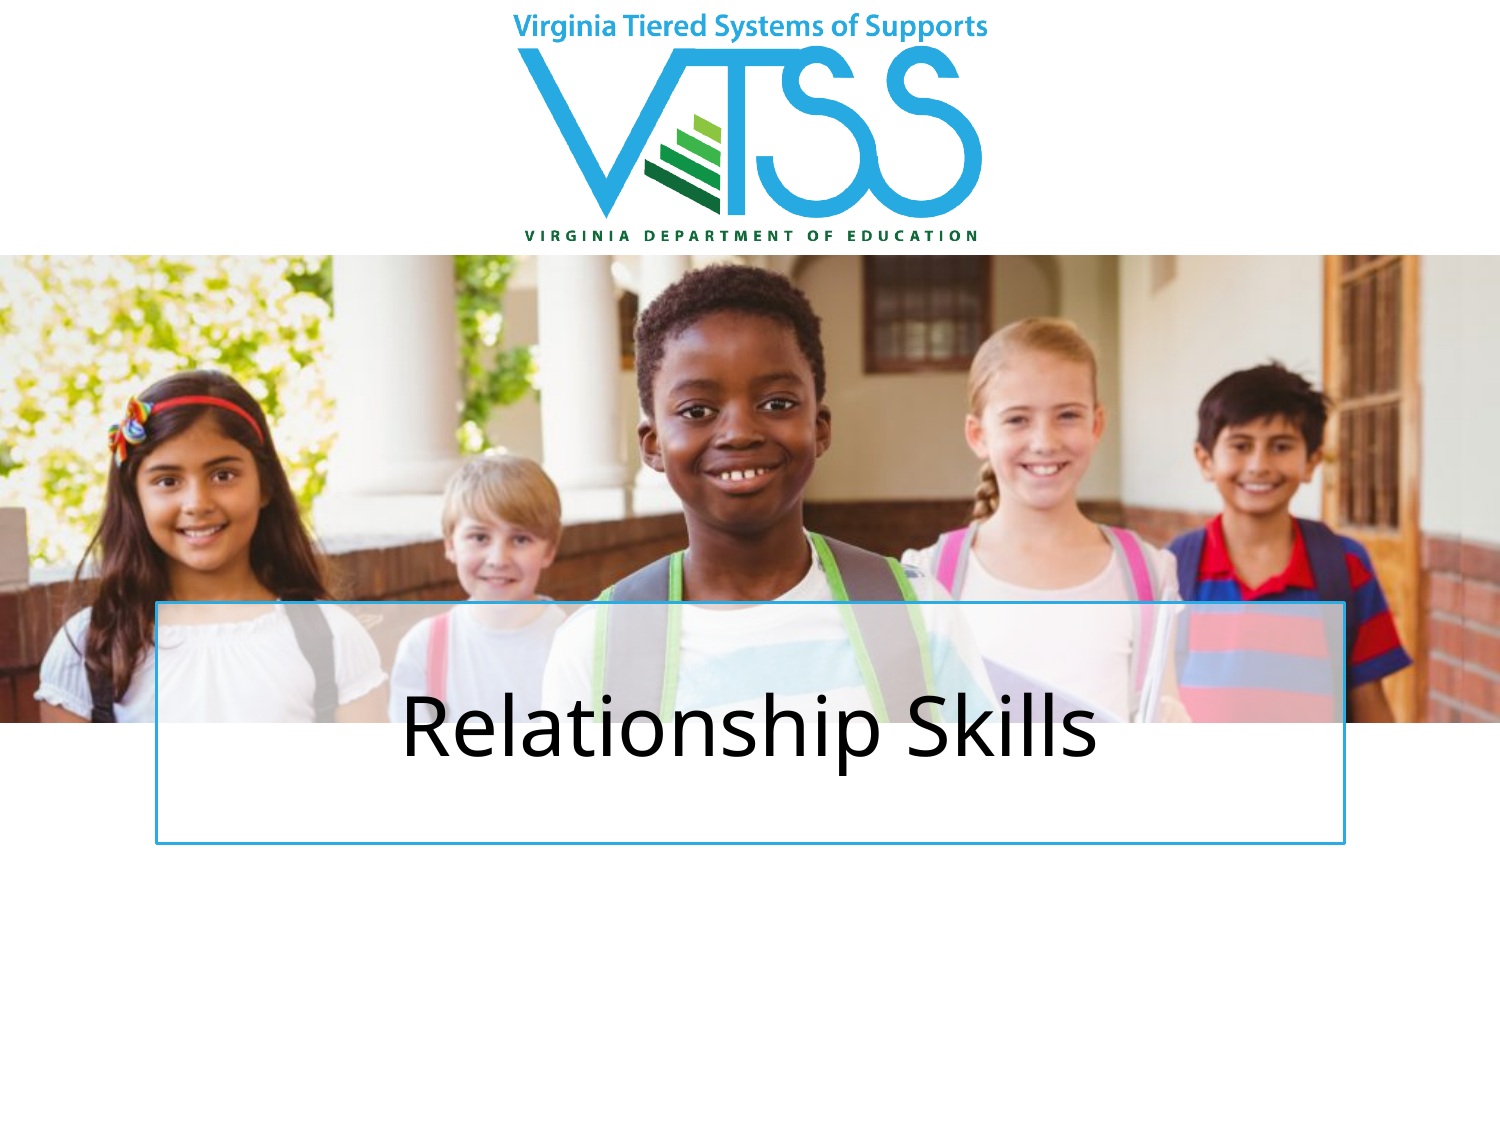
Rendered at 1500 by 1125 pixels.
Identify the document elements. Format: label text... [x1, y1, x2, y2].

title Relationship Skills [155, 601, 1346, 845]
picture [513, 13, 987, 241]
picture [0, 255, 1500, 723]
